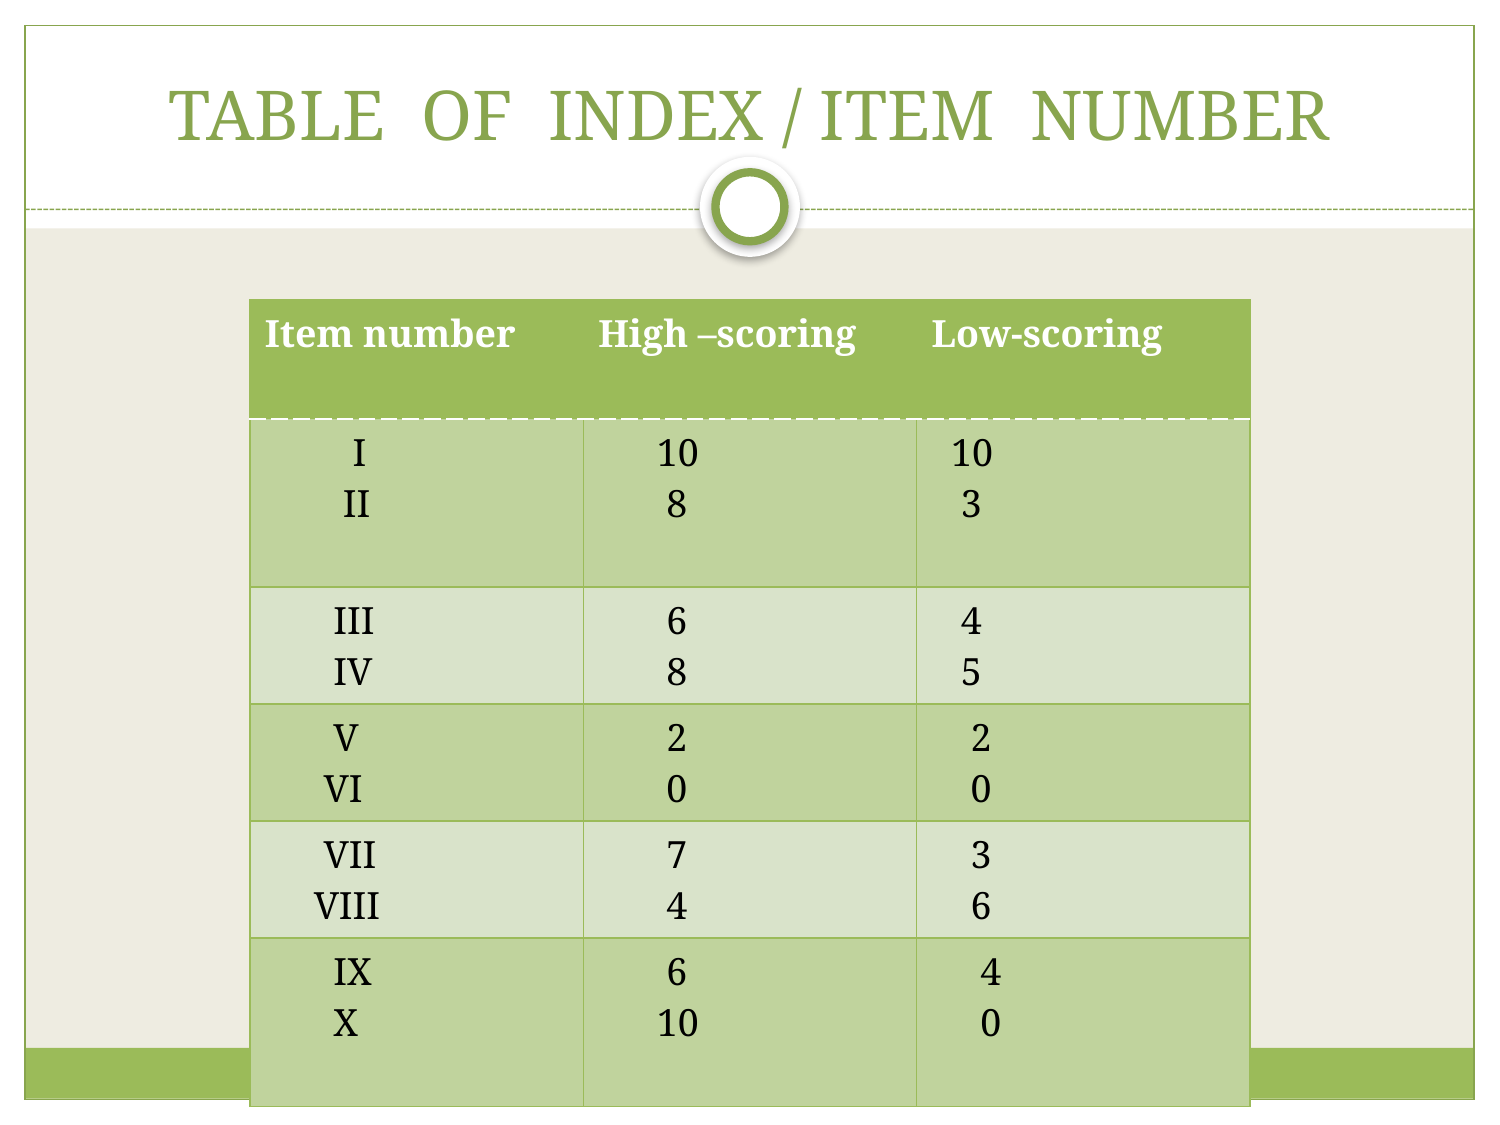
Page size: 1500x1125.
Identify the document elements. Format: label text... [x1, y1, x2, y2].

table_cell 6 10 [584, 939, 916, 1106]
table_cell V VI [251, 705, 583, 820]
table_header Item number [251, 301, 583, 419]
table_cell 10 8 [584, 419, 916, 586]
table_cell 3 6 [917, 822, 1249, 937]
table_cell 7 4 [584, 822, 916, 937]
table_cell IX X [251, 939, 583, 1106]
table_cell III IV [251, 588, 583, 703]
table_cell 4 0 [917, 939, 1249, 1106]
table_cell VII VIII [251, 822, 583, 937]
table_cell 10 3 [917, 419, 1249, 586]
table_cell I II [251, 419, 583, 586]
table_cell 2 0 [917, 705, 1249, 820]
table_cell 2 0 [584, 705, 916, 820]
table_header High –scoring [584, 301, 916, 419]
table_header Low-scoring [917, 301, 1249, 419]
title TABLE OF INDEX / ITEM NUMBER [49, 37, 1450, 162]
table_cell 4 5 [917, 588, 1249, 703]
table_cell 6 8 [584, 588, 916, 703]
